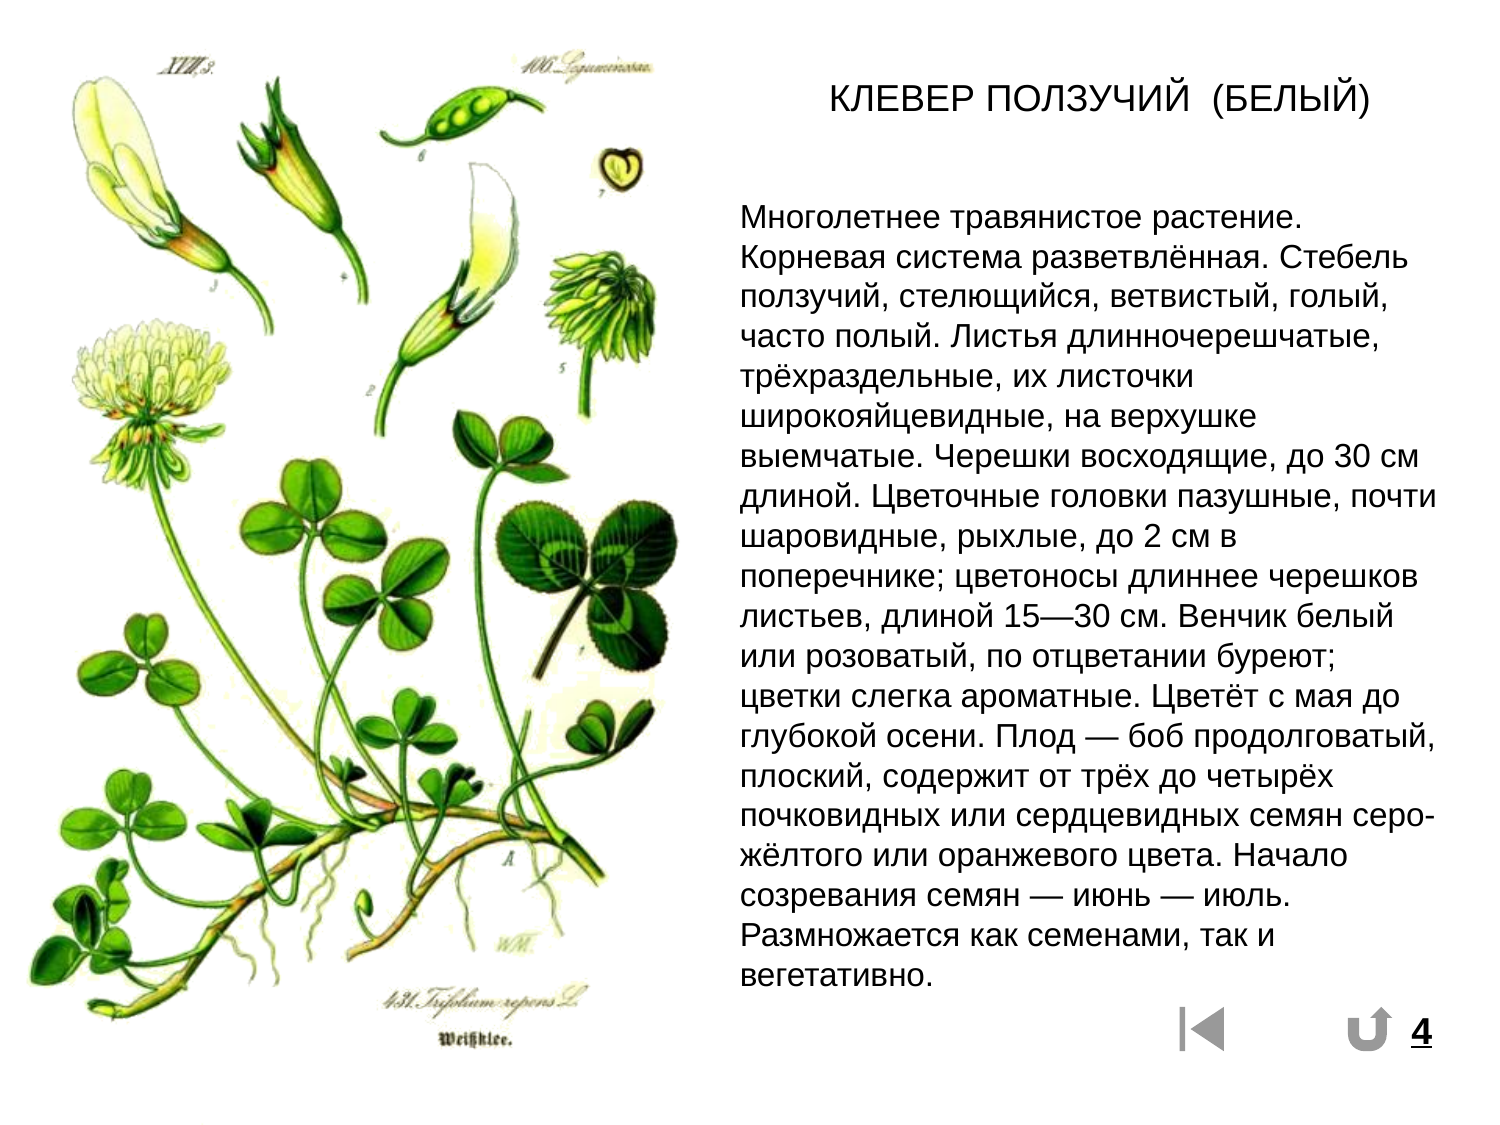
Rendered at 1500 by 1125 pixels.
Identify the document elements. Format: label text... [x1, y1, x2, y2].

picture [0, 0, 702, 1125]
text_box КЛЕВЕР ПОЛЗУЧИЙ (БЕЛЫЙ) [774, 66, 1425, 127]
text_box 4 [1293, 999, 1447, 1059]
text_box Многолетнее травянистое растение. Корневая система разветвлённая. Стебель ползучий, стелющийся, ветвистый, голый, часто полый. Листья длинночерешчатые, трёхраздельные, их листочки широкояйцевидные, на верхушке выемчатые. Черешки восходящие, до 30 см длиной. Цветочные головки пазушные, почти шаровидные, рыхлые, до 2 см в поперечнике; цветоносы длиннее черешков листьев, длиной 15—30 см. Венчик белый или розоватый, по отцветании буреют; цветки слегка ароматные. Цветёт с мая до глубокой осени. Плод — боб продолговатый, плоский, содержит от трёх до четырёх почковидных или сердцевидных семян серо-жёлтого или оранжевого цвета. Начало созревания семян — июнь — июль. Размножается как семенами, так и вегетативно. [725, 187, 1459, 1001]
text_box [1125, 999, 1279, 1059]
